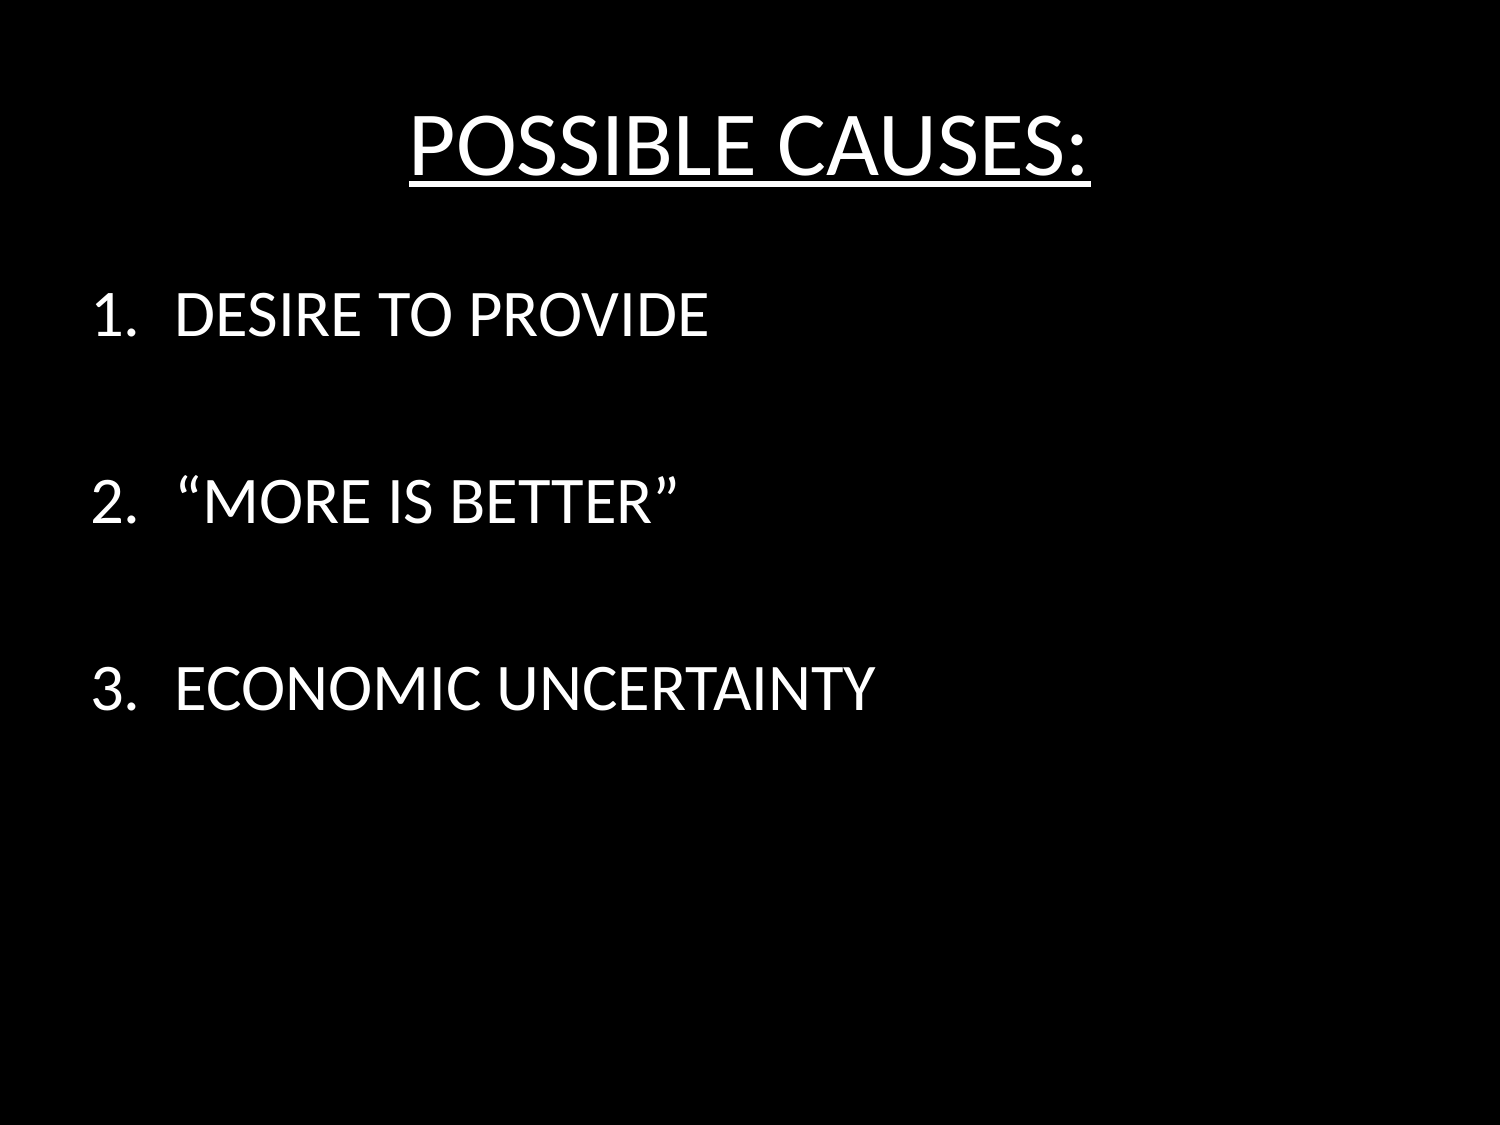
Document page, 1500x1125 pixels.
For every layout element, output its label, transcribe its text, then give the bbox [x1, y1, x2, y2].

title POSSIBLE CAUSES: [75, 45, 1425, 233]
list DESIRE TO PROVIDE “MORE IS BETTER” ECONOMIC UNCERTAINTY [75, 262, 1425, 1005]
